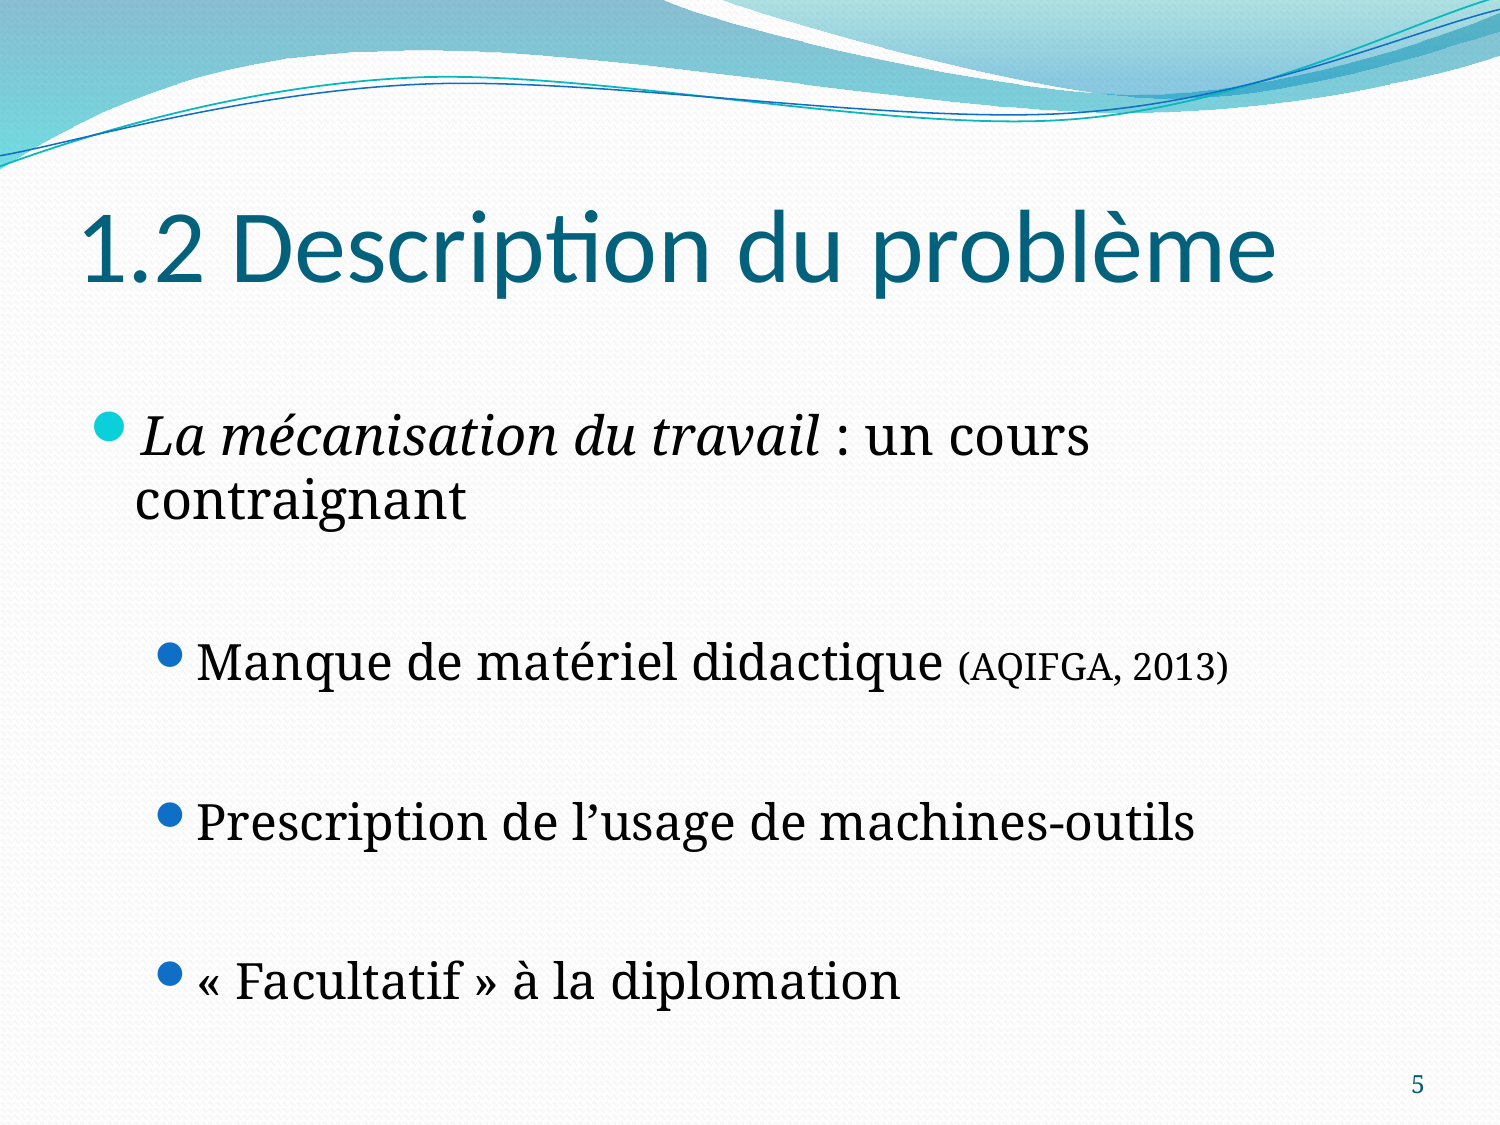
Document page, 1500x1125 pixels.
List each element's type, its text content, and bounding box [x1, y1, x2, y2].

slide_number 5 [1299, 1042, 1425, 1103]
title 1.2 Description du problème [75, 115, 1425, 303]
list La mécanisation du travail : un cours contraignant Manque de matériel didactique (AQIFGA, 2013) Prescription de l’usage de machines-outils « Facultatif » à la diplomation [75, 317, 1425, 1038]
